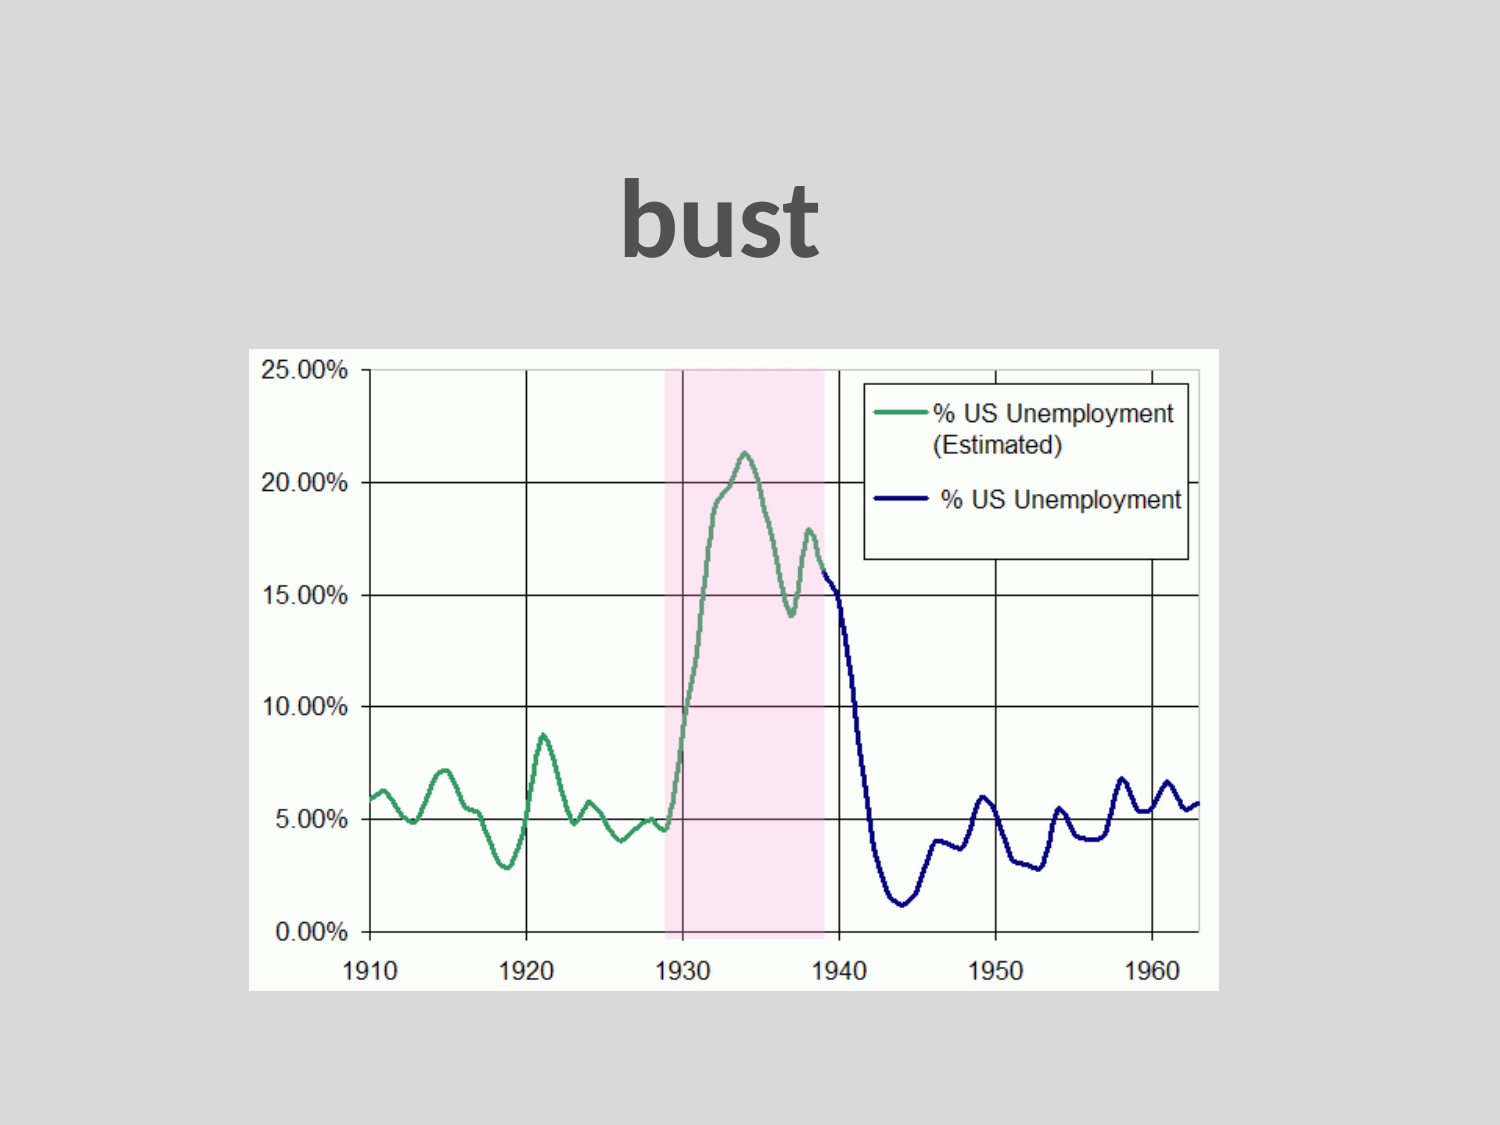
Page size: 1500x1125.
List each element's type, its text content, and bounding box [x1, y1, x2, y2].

picture [249, 349, 1219, 991]
text_box bust [601, 137, 838, 289]
